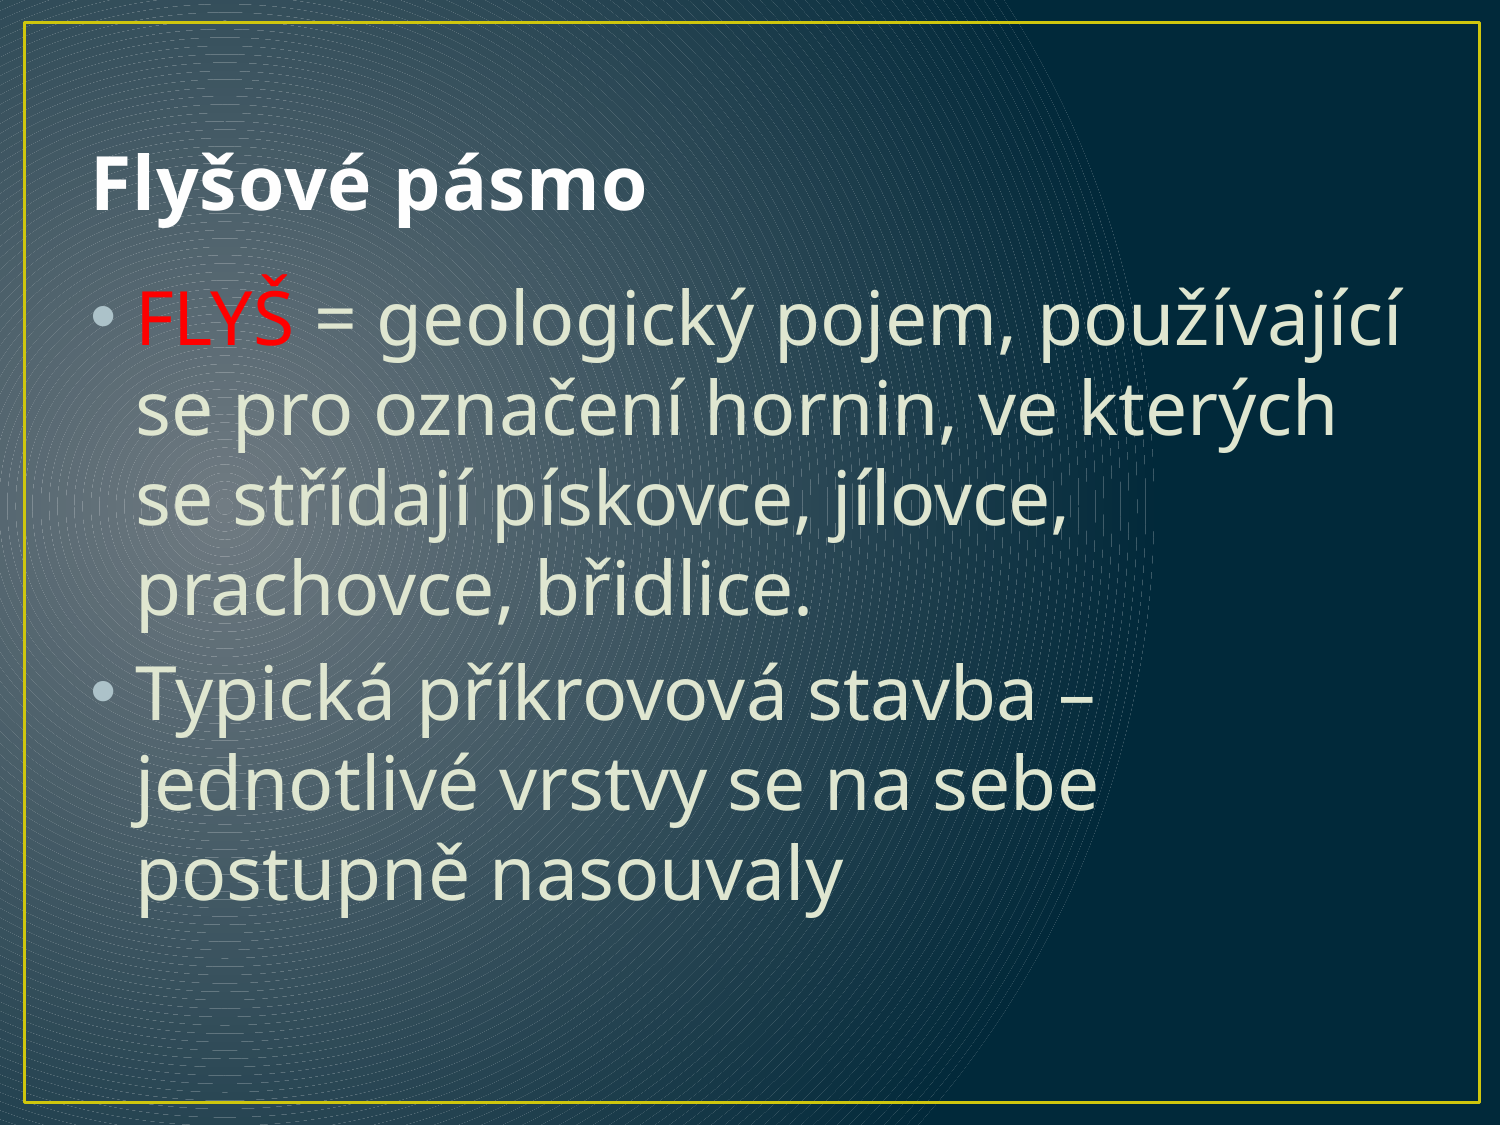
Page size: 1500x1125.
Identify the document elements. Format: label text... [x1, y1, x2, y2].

title Flyšové pásmo [75, 45, 1425, 233]
list FLYŠ = geologický pojem, používající se pro označení hornin, ve kterých se střídají pískovce, jílovce, prachovce, břidlice. Typická příkrovová stavba – jednotlivé vrstvy se na sebe postupně nasouvaly [75, 262, 1425, 1005]
